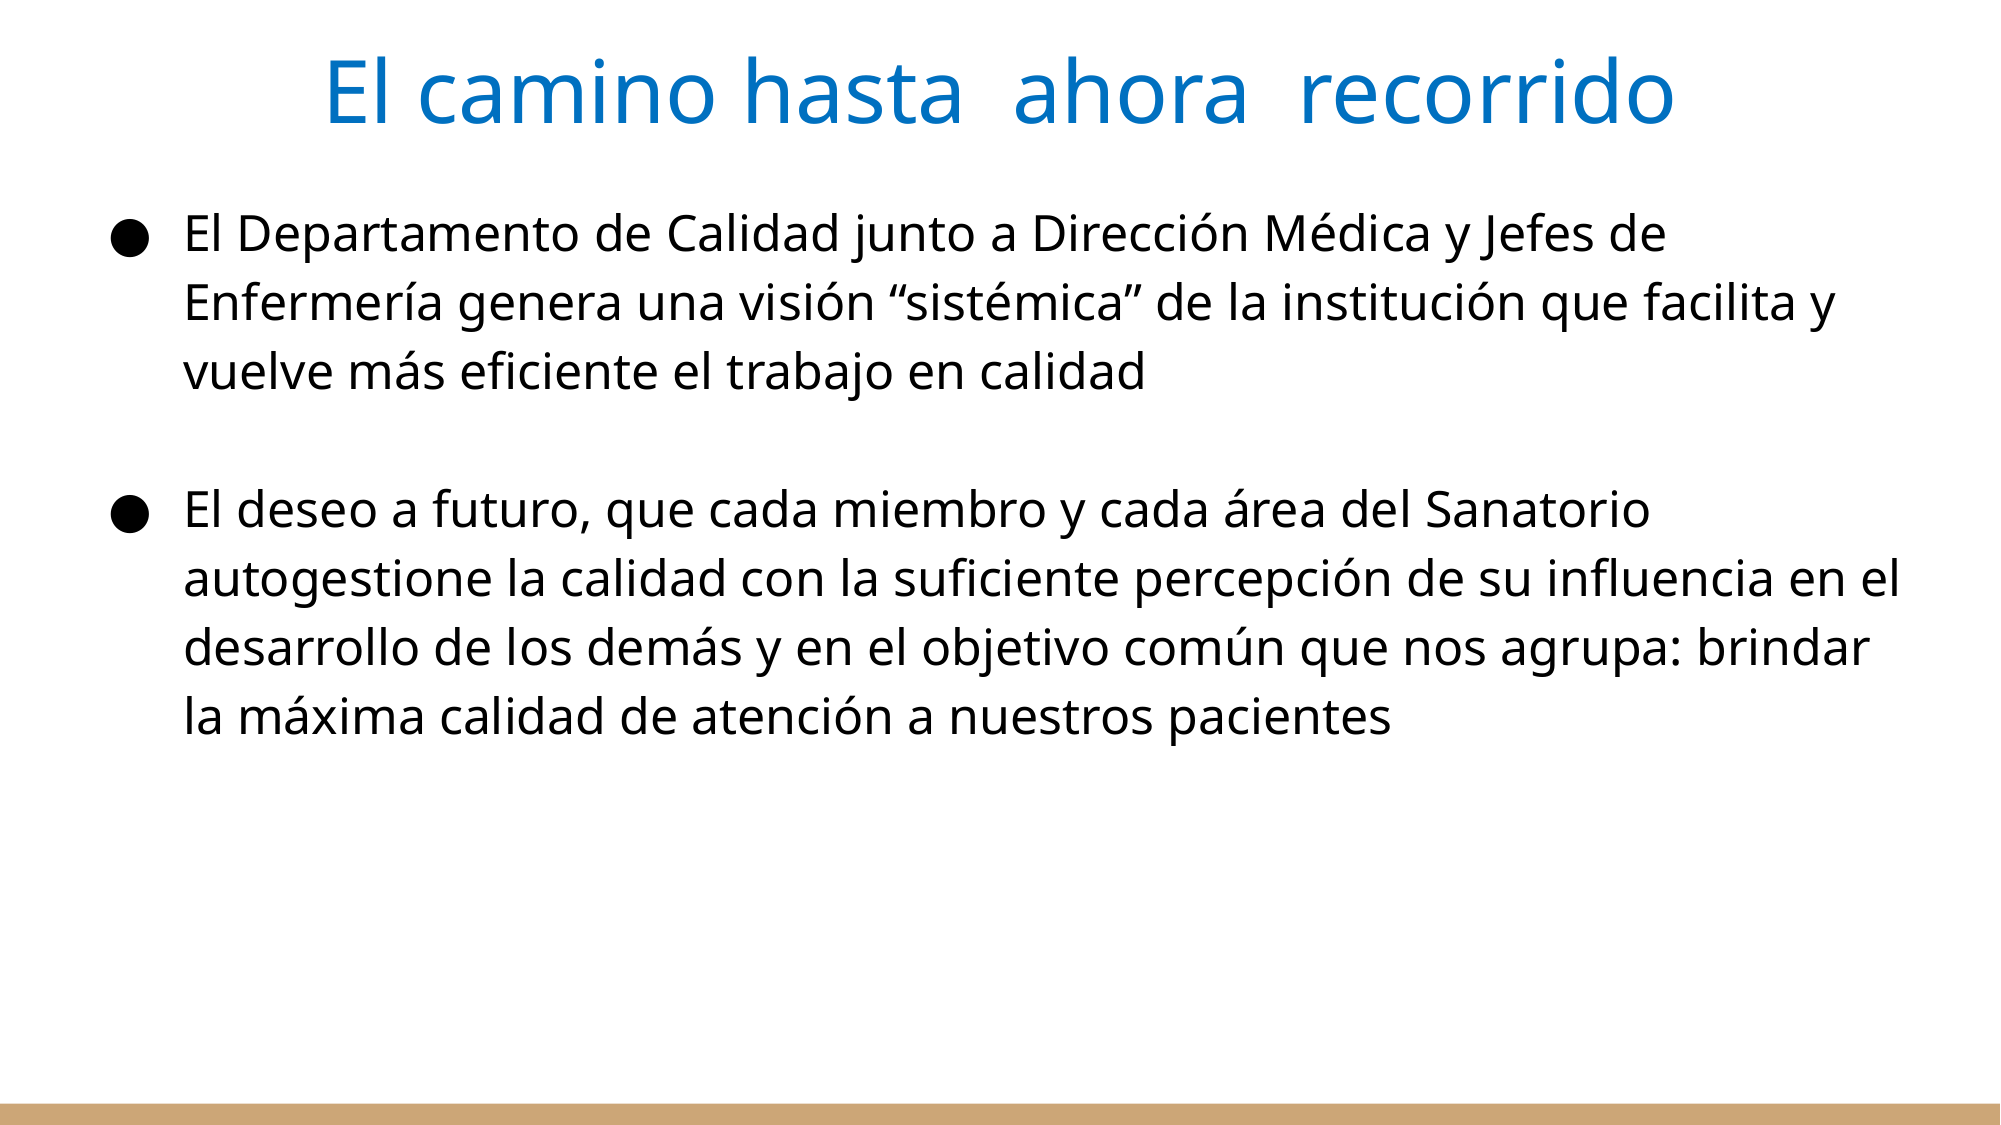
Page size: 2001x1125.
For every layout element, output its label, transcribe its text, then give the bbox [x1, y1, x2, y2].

title El camino hasta ahora recorrido [68, 10, 1932, 156]
list El Departamento de Calidad junto a Dirección Médica y Jefes de Enfermería genera una visión “sistémica” de la institución que facilita y vuelve más eficiente el trabajo en calidad El deseo a futuro, que cada miembro y cada área del Sanatorio autogestione la calidad con la suficiente percepción de su influencia en el desarrollo de los demás y en el objetivo común que nos agrupa: brindar la máxima calidad de atención a nuestros pacientes [68, 177, 1932, 1067]
